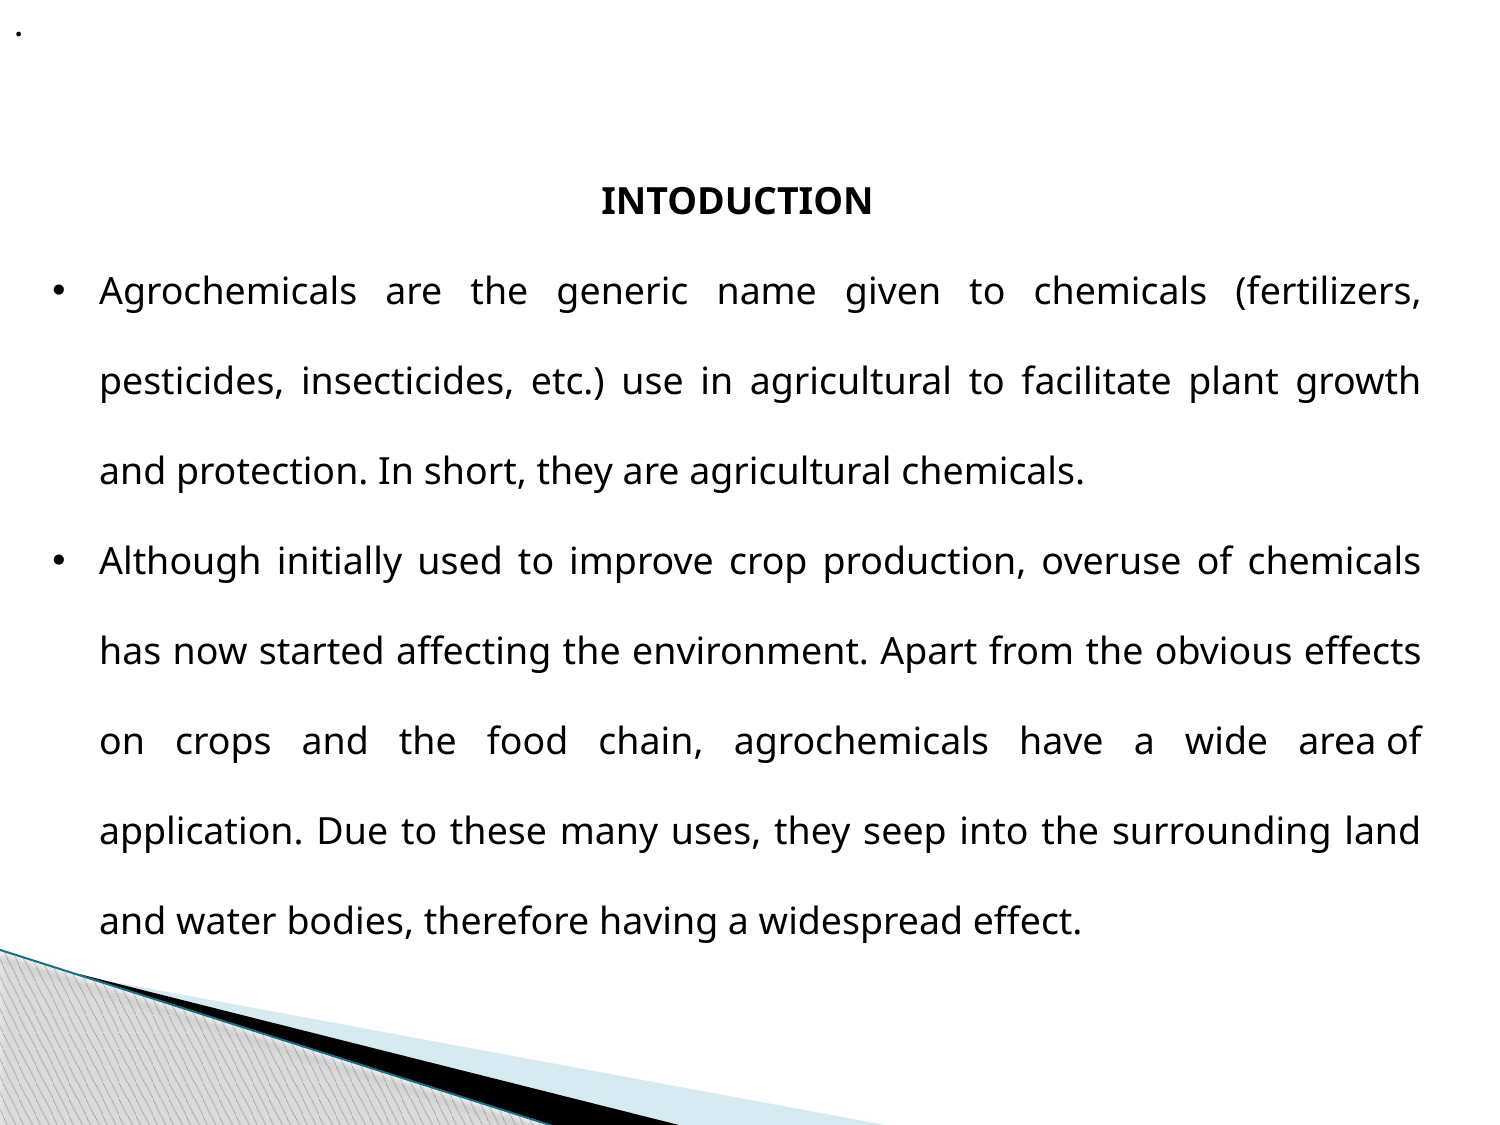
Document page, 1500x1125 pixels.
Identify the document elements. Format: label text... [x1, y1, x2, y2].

text_box INTODUCTION Agrochemicals are the generic name given to chemicals (fertilizers, pesticides, insecticides, etc.) use in agricultural to facilitate plant growth and protection. In short, they are agricultural chemicals. Although initially used to improve crop production, overuse of chemicals has now started affecting the environment. Apart from the obvious effects on crops and the food chain, agrochemicals have a wide area of application. Due to these many uses, they seep into the surrounding land and water bodies, therefore having a widespread effect. [37, 124, 1438, 1040]
text_box . [0, 0, 798, 51]
